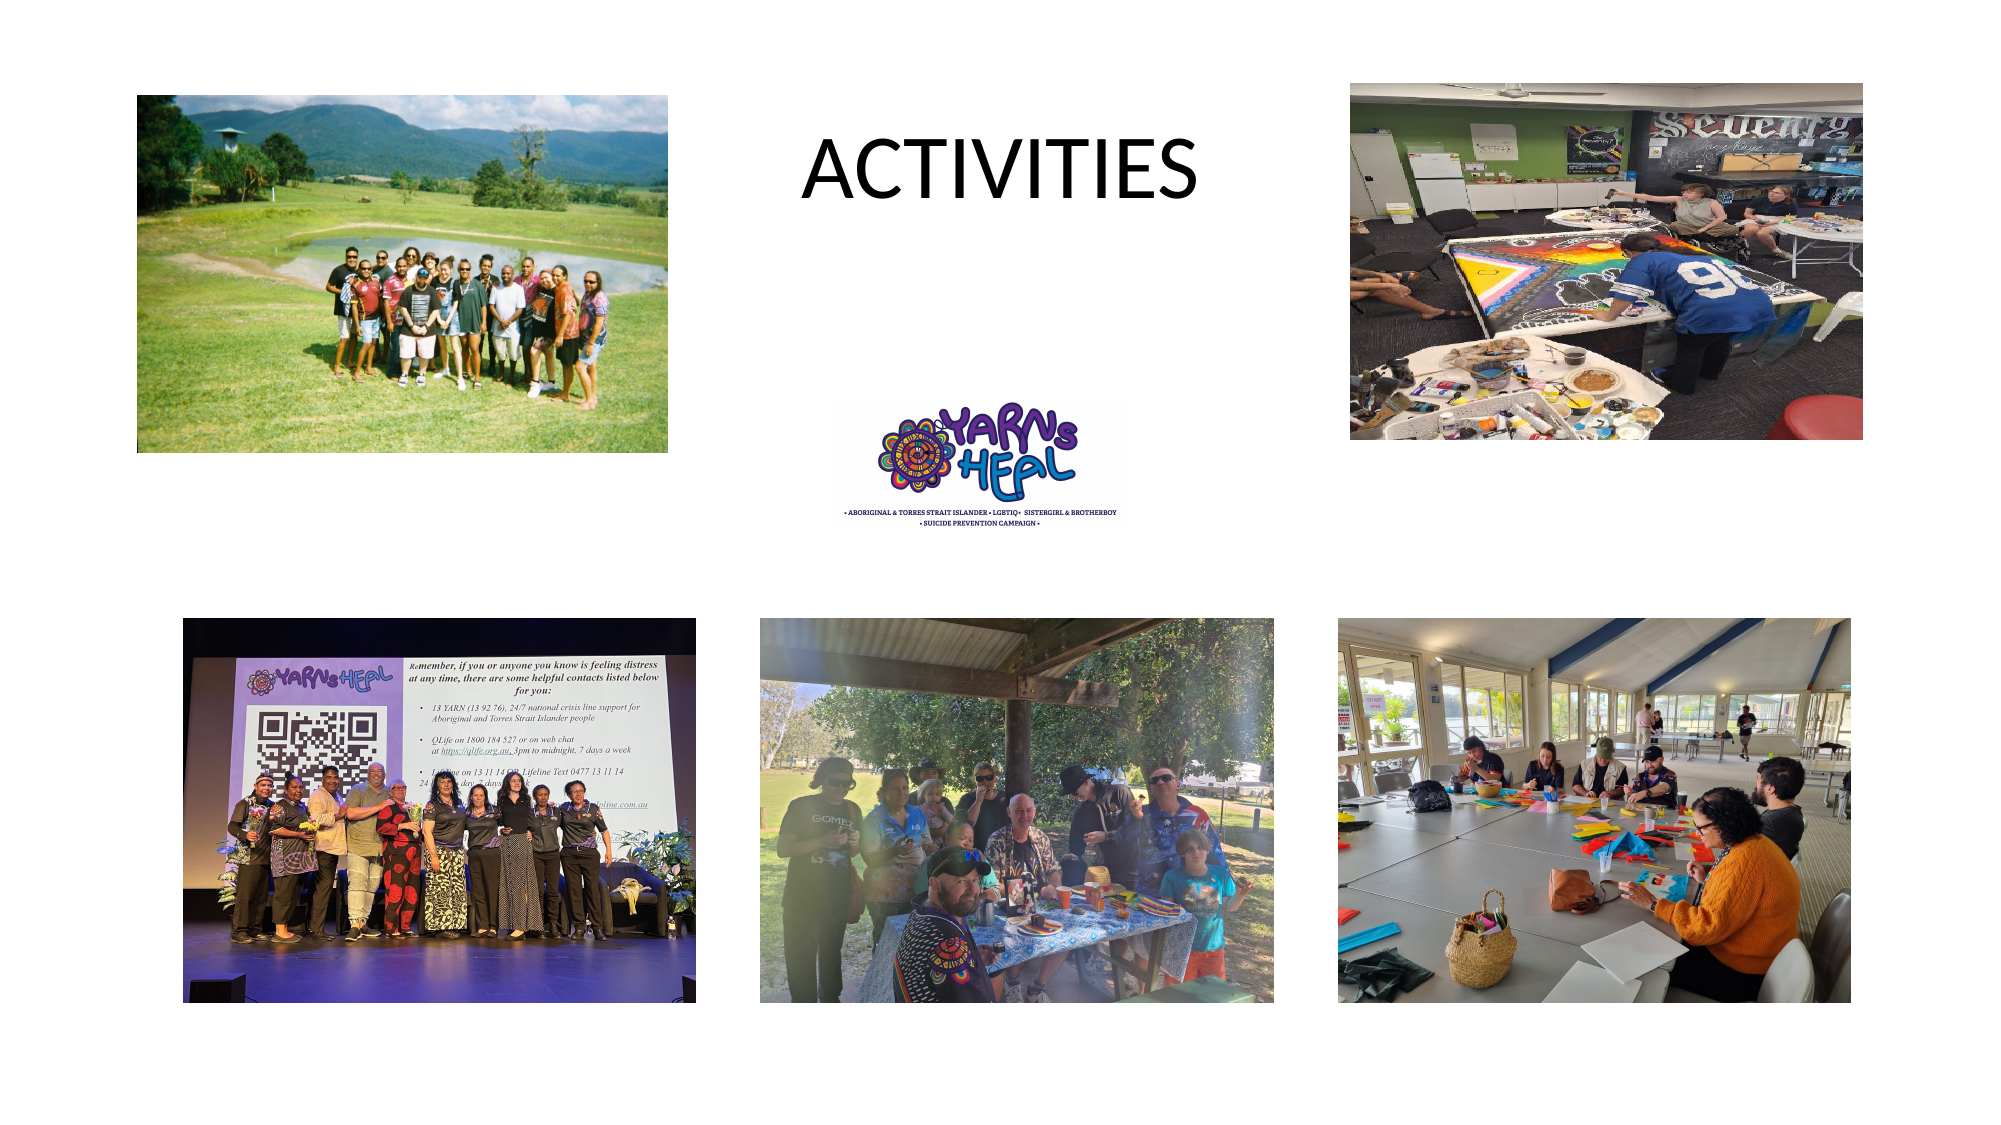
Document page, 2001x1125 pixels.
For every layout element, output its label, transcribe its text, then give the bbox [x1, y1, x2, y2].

picture [1349, 82, 1863, 441]
picture [837, 399, 1124, 529]
picture [1337, 618, 1851, 1003]
picture [183, 618, 696, 1003]
picture [137, 95, 668, 453]
picture [760, 618, 1274, 1003]
title ACTIVITIES [137, 59, 1863, 278]
